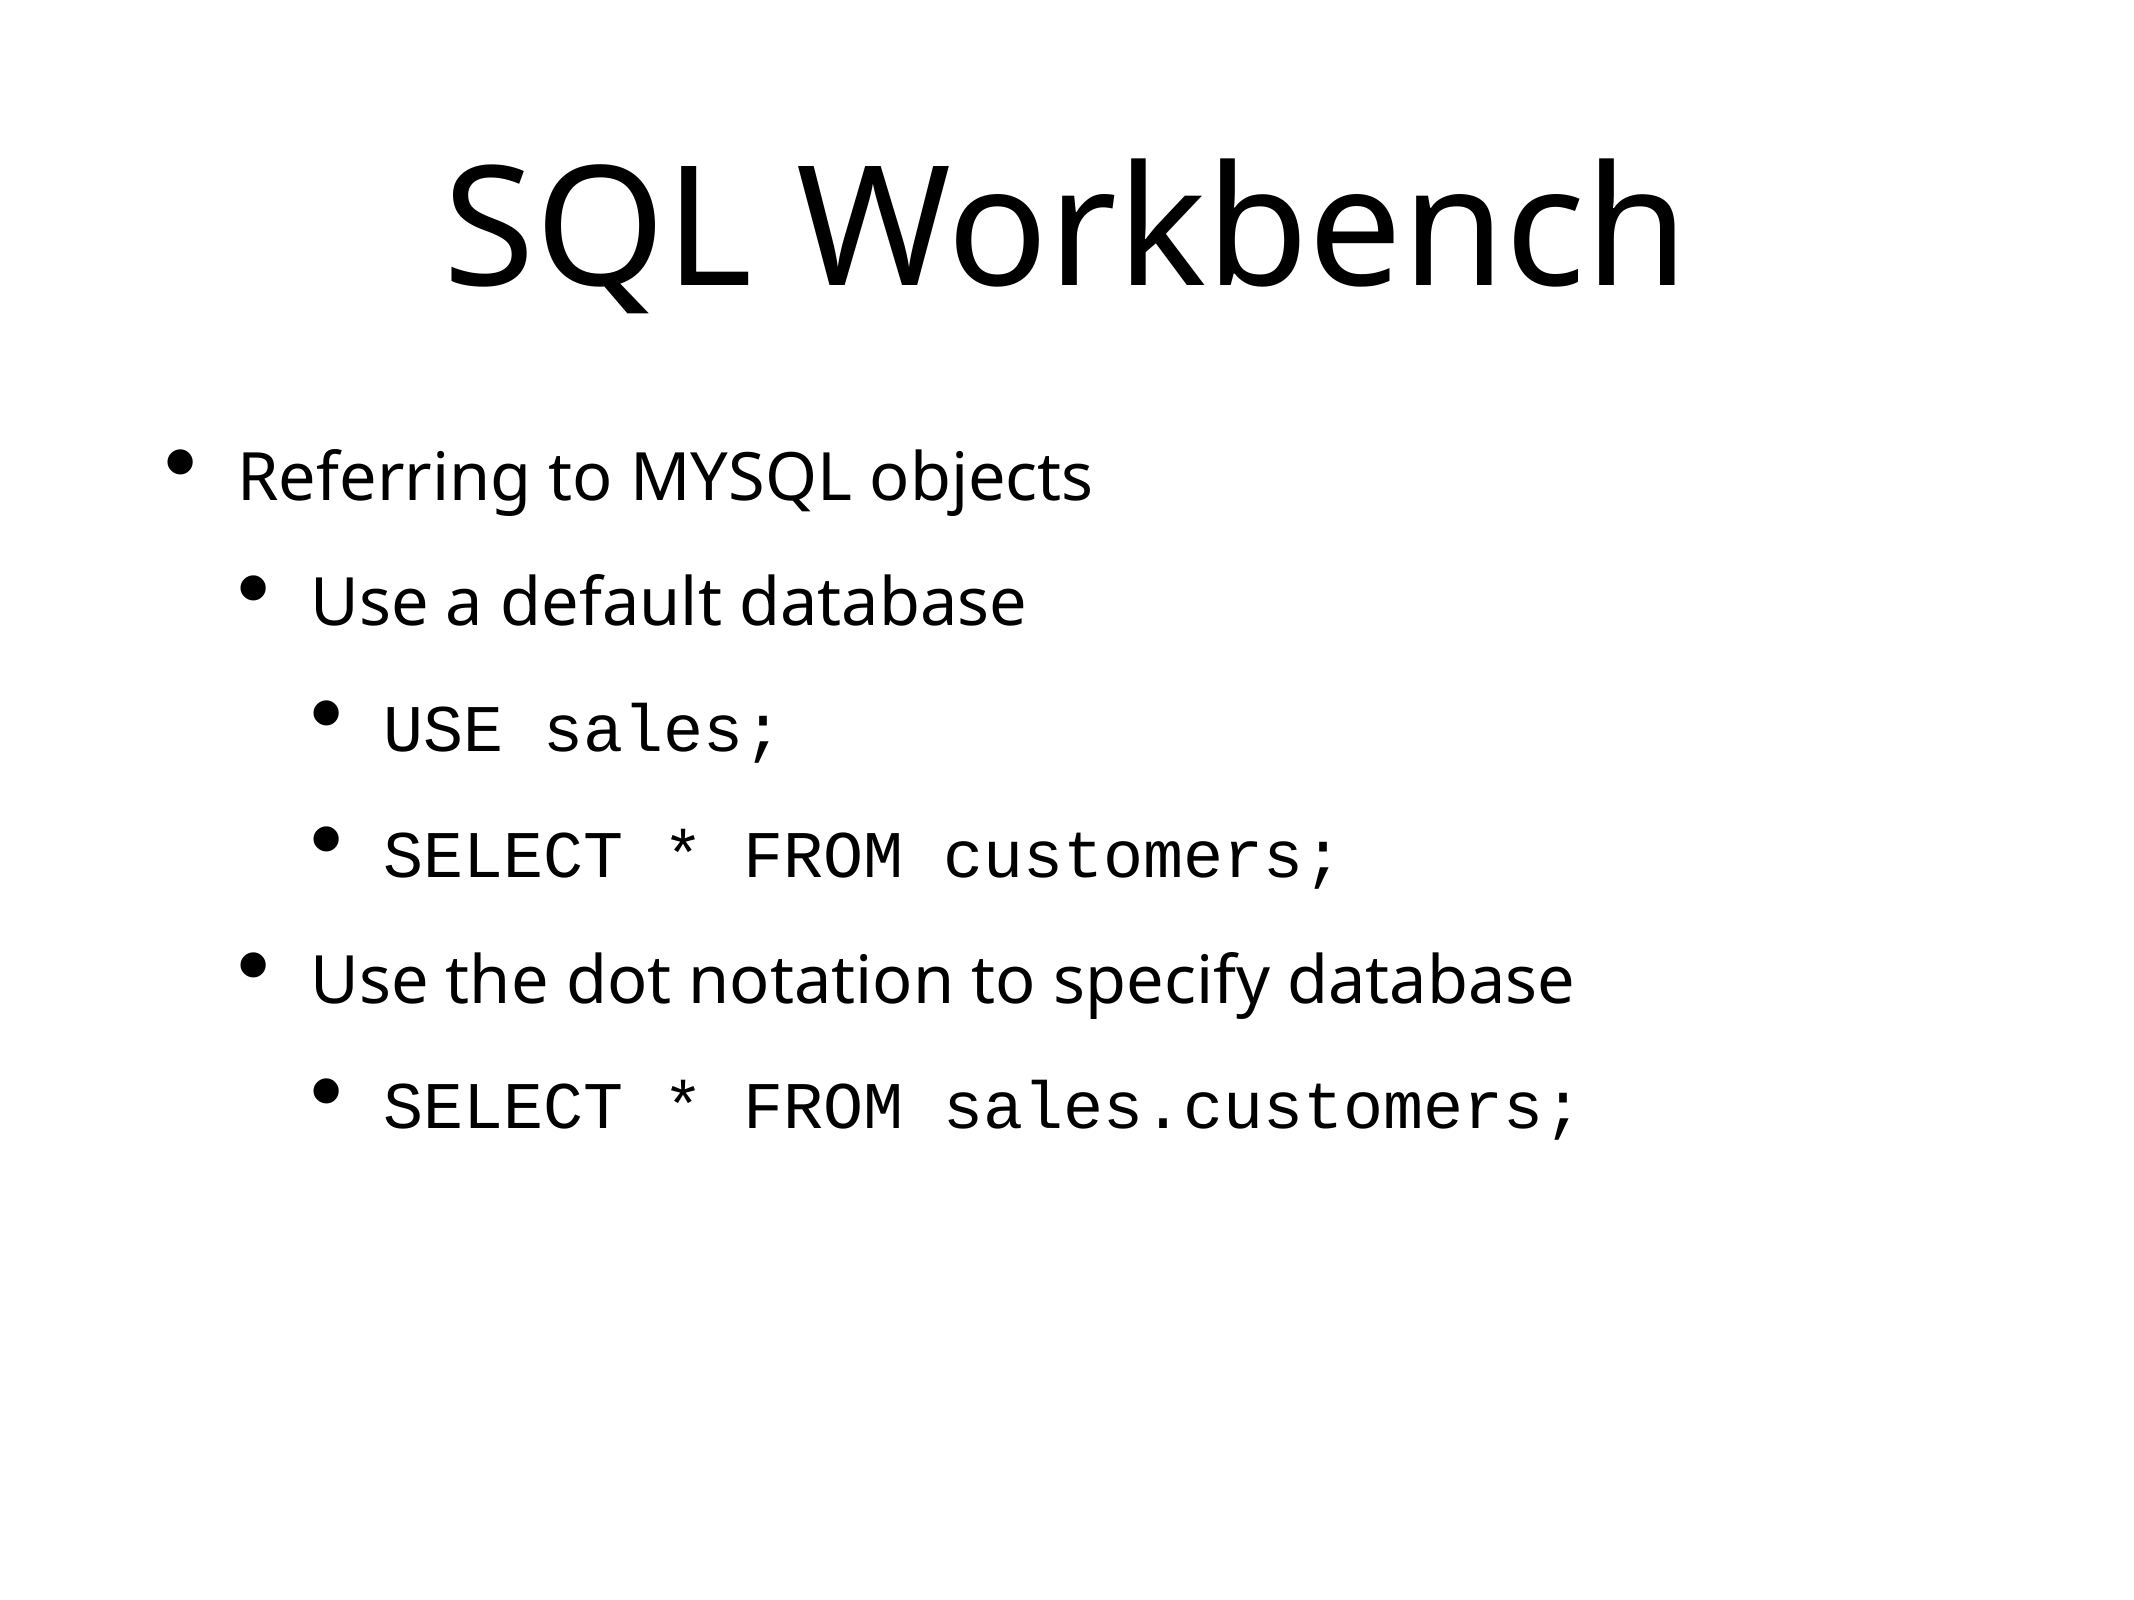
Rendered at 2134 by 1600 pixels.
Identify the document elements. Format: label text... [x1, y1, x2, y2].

title SQL Workbench [155, 41, 1978, 397]
list Referring to MYSQL objects Use a default database USE sales; SELECT * FROM customers; Use the dot notation to specify database SELECT * FROM sales.customers; [155, 424, 1978, 1457]
